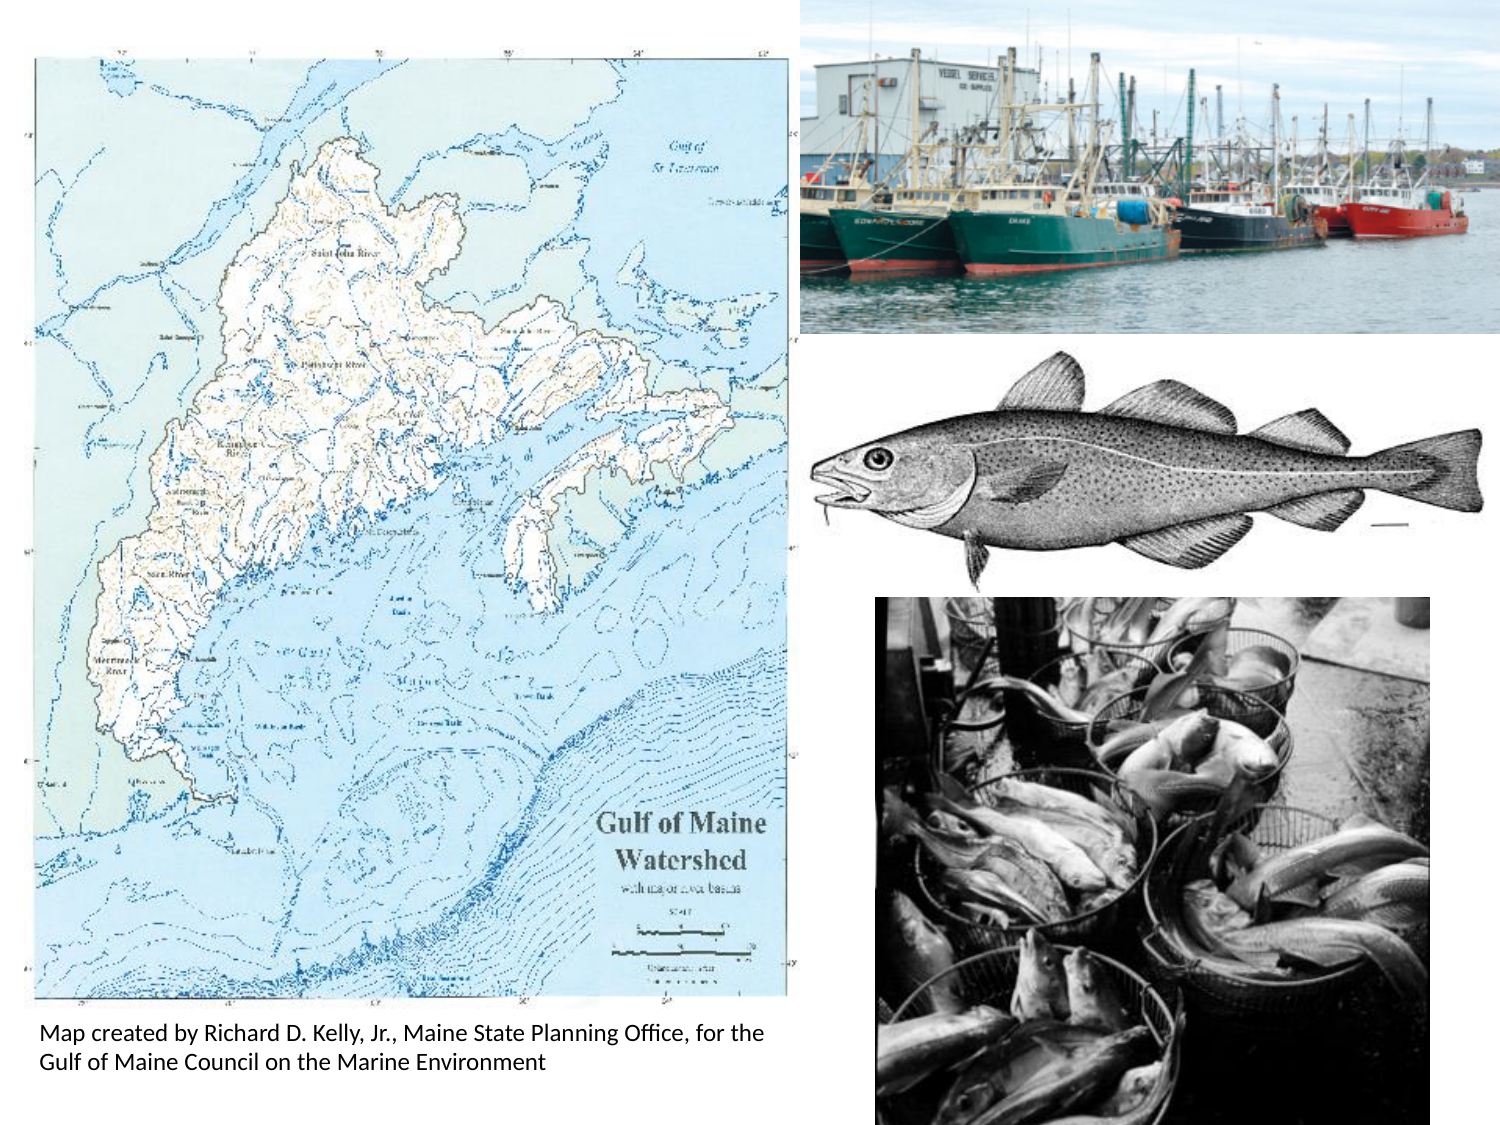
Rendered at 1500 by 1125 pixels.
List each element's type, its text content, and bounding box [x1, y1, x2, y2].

picture [874, 597, 1431, 1125]
text_box Map created by Richard D. Kelly, Jr., Maine State Planning Office, for the Gulf of Maine Council on the Marine Environment [24, 1015, 800, 1125]
picture [24, 0, 1500, 1009]
